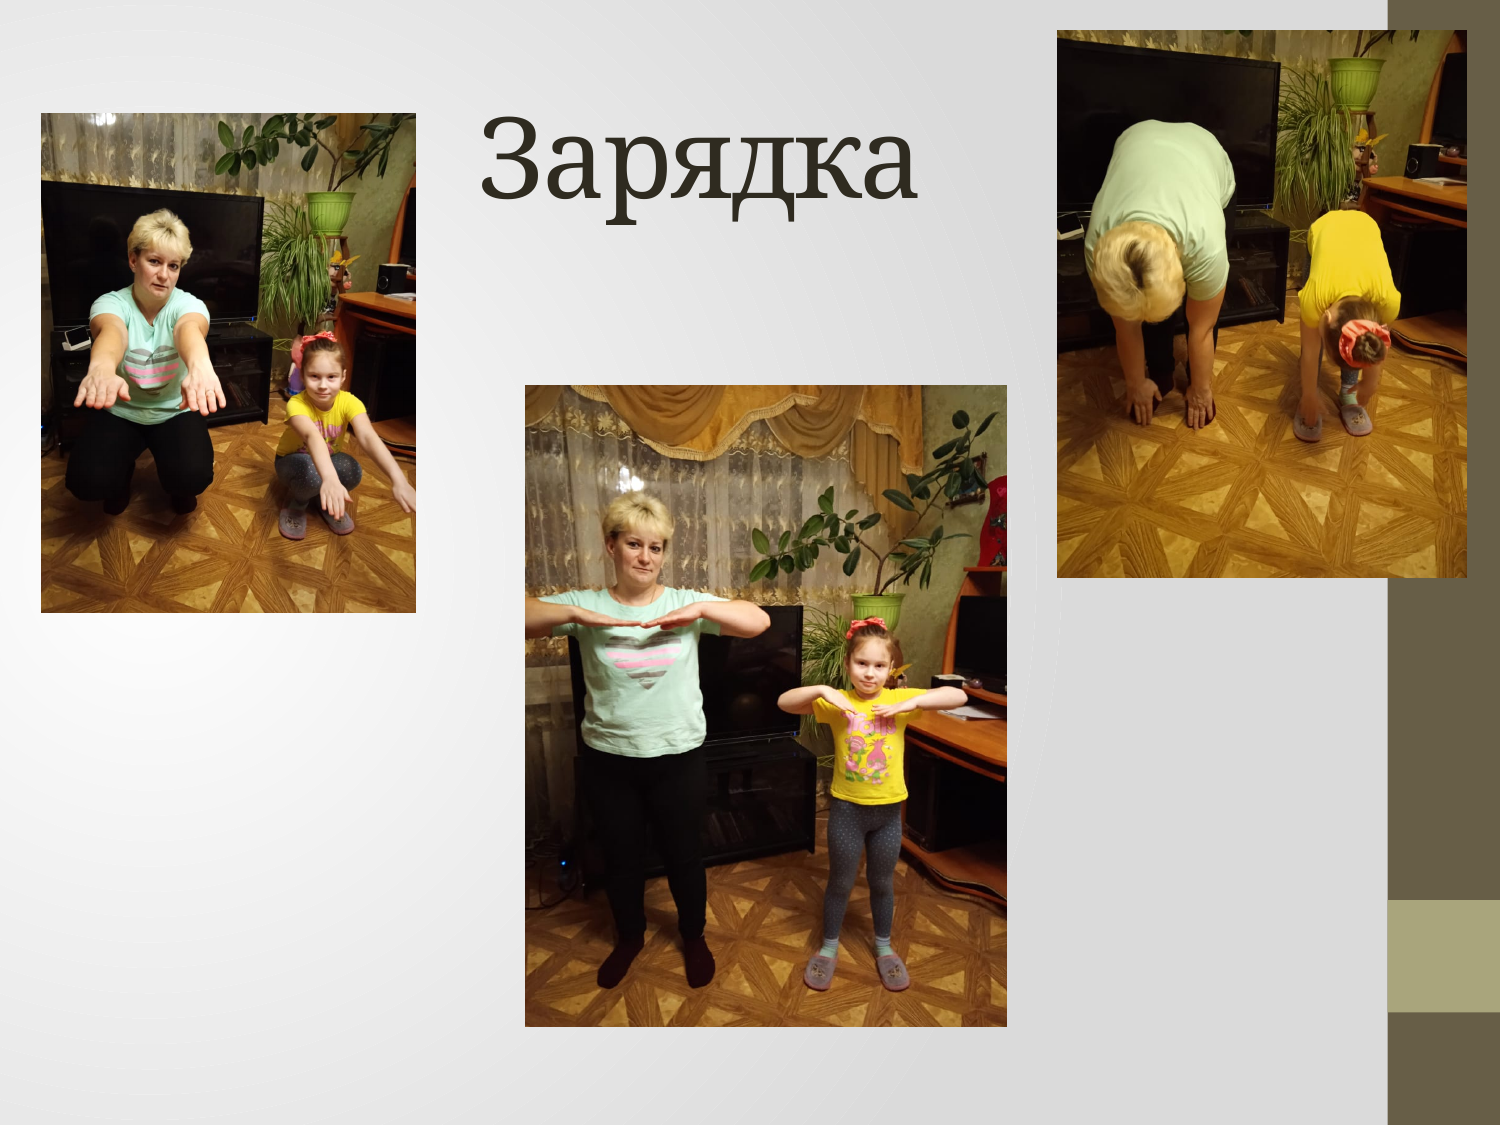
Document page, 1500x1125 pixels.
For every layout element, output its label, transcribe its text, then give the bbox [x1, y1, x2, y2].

picture [525, 384, 1007, 1027]
title Зарядка [75, 45, 1053, 233]
picture [1056, 30, 1468, 578]
picture [40, 113, 417, 614]
